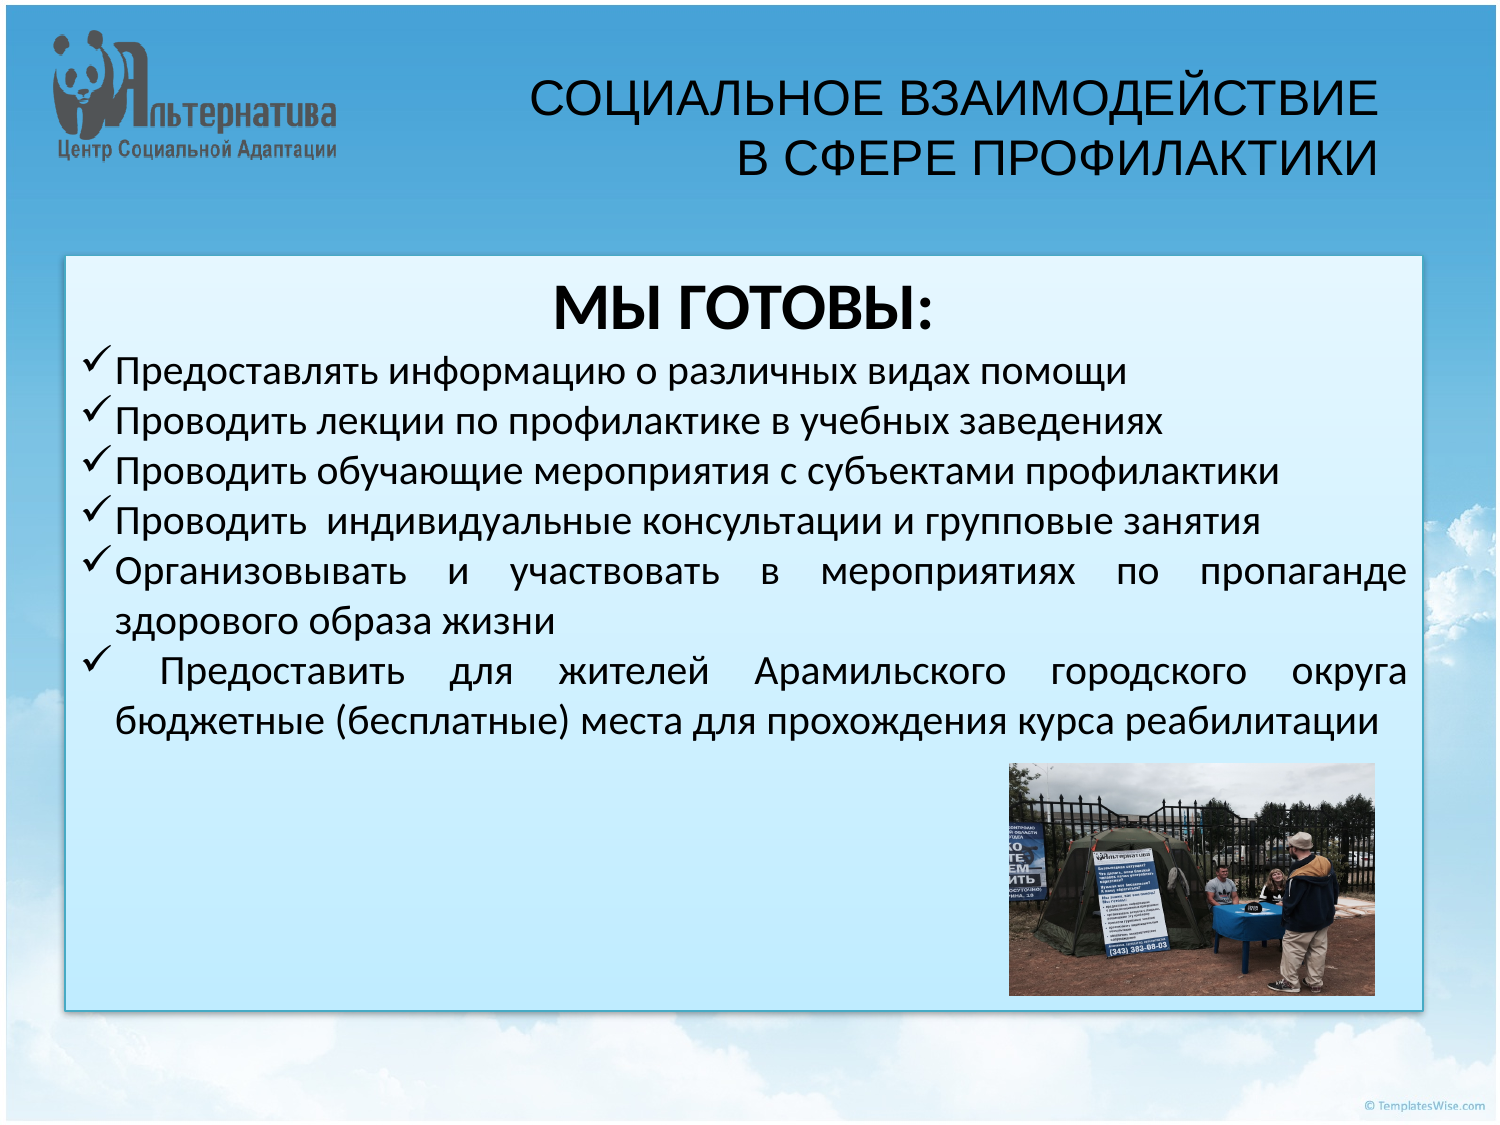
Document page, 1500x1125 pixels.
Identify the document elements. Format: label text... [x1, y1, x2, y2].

text_box МЫ ГОТОВЫ: Предоставлять информацию о различных видах помощи Проводить лекции по профилактике в учебных заведениях Проводить обучающие мероприятия с субъектами профилактики Проводить индивидуальные консультации и групповые занятия Организовывать и участвовать в мероприятиях по пропаганде здорового образа жизни Предоставить для жителей Арамильского городского округа бюджетные (бесплатные) места для прохождения курса реабилитации [64, 255, 1424, 1012]
text_box СОЦИАЛЬНОЕ ВЗАИМОДЕЙСТВИЕ В СФЕРЕ ПРОФИЛАКТИКИ [70, 58, 1395, 194]
picture [0, 0, 1500, 1125]
